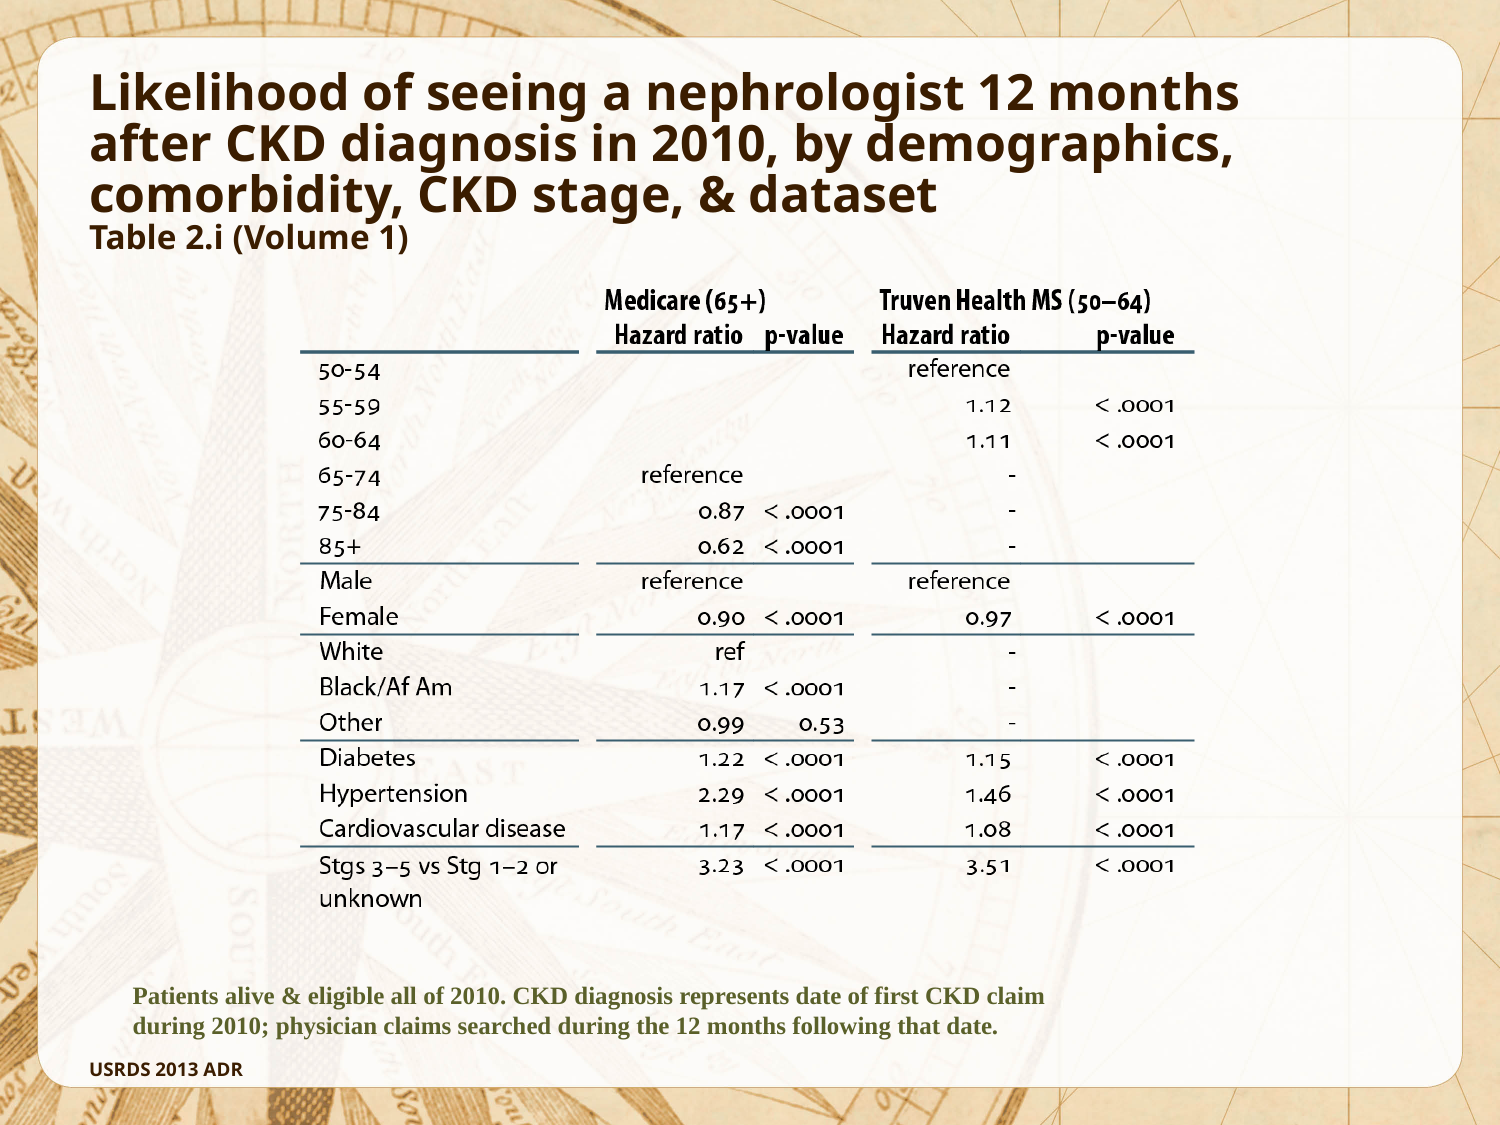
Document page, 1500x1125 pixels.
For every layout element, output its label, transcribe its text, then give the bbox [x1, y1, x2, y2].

text_box Patients alive & eligible all of 2010. CKD diagnosis represents date of first CKD claim during 2010; physician claims searched during the 12 months following that date. [132, 975, 1119, 1047]
title Likelihood of seeing a nephrologist 12 months after CKD diagnosis in 2010, by demographics, comorbidity, CKD stage, & dataset Table 2.i (Volume 1) [74, 45, 1425, 264]
picture [0, 0, 1500, 1125]
